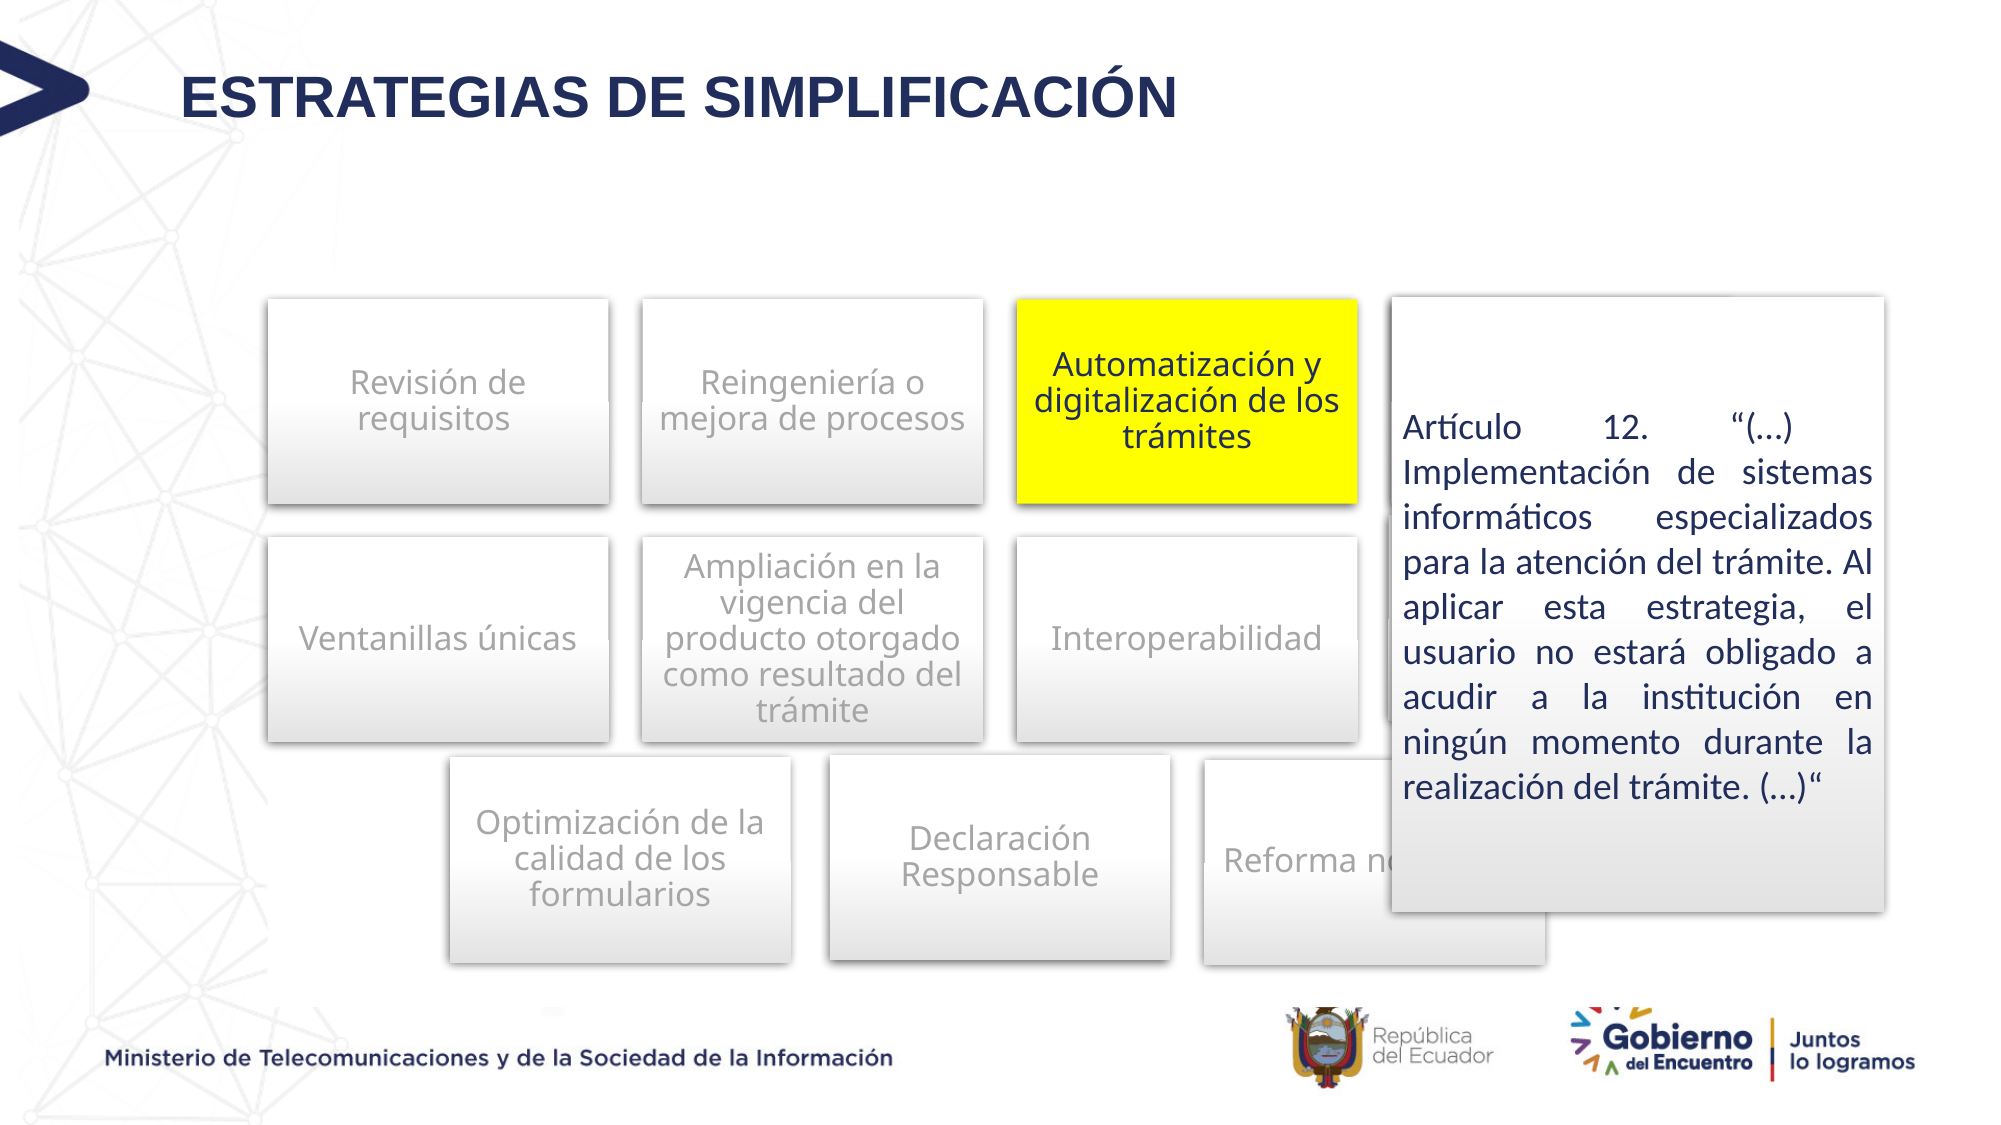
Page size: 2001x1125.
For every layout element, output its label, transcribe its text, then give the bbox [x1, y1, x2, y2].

text_box ESTRATEGIAS DE SIMPLIFICACIÓN [166, 44, 1672, 137]
text_box Artículo 12. “(…) Implementación de sistemas informáticos especializados para la atención del trámite. Al aplicar esta estrategia, el usuario no estará obligado a acudir a la institución en ningún momento durante la realización del trámite. (…)“ [1733, 297, 1885, 912]
picture [0, 3, 2000, 1125]
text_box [267, 272, 1733, 1008]
